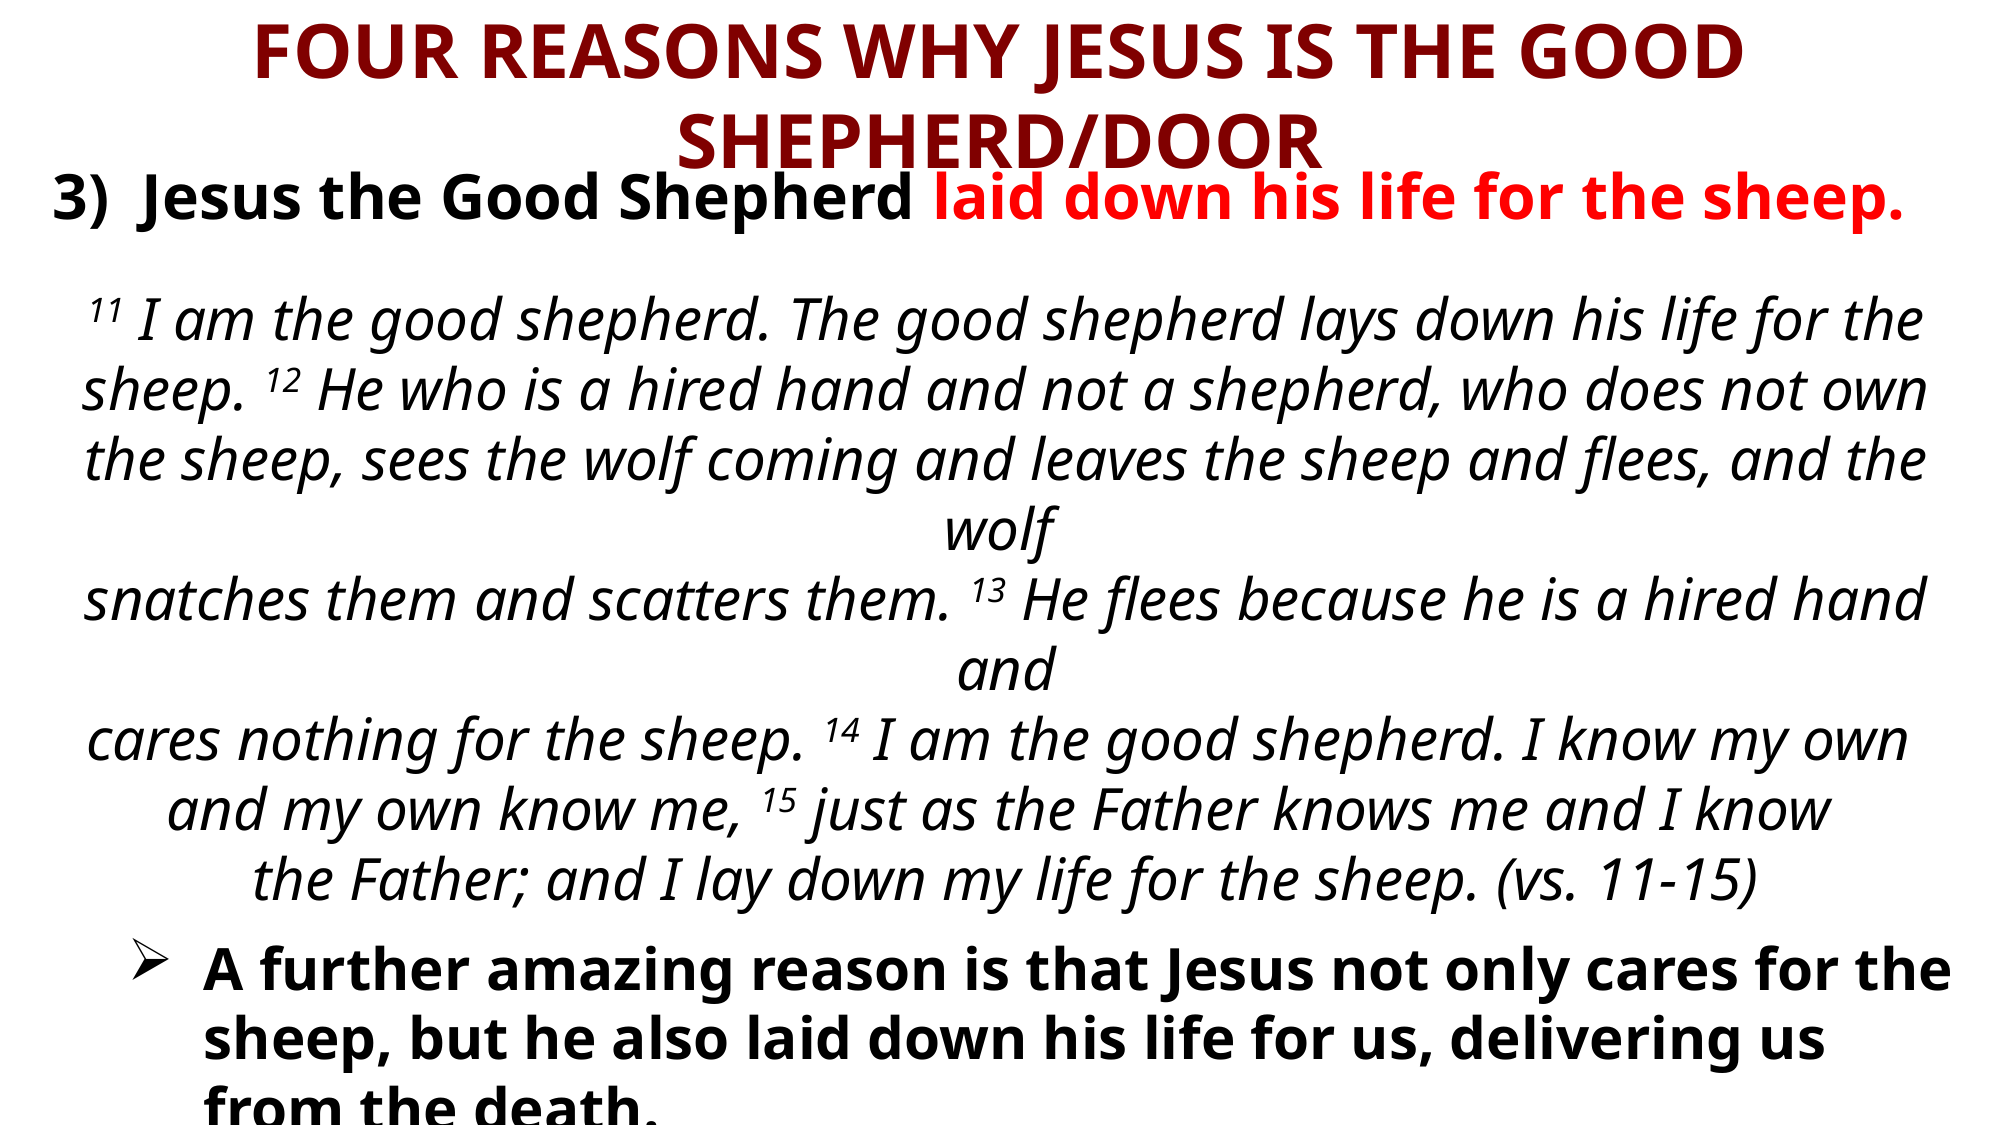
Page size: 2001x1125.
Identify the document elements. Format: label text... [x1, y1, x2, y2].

title FOUR REASONS WHY JESUS IS THE GOOD SHEPHERD/DOOR [0, 50, 2000, 138]
list 3) Jesus the Good Shepherd laid down his life for the sheep. 11 I am the good shepherd. The good shepherd lays down his life for the sheep. 12 He who is a hired hand and not a shepherd, who does not own the sheep, sees the wolf coming and leaves the sheep and flees, and the wolf snatches them and scatters them. 13 He flees because he is a hired hand and cares nothing for the sheep. 14 I am the good shepherd. I know my own and my own know me, 15 just as the Father knows me and I know the Father; and I lay down my life for the sheep. (vs. 11-15) A further amazing reason is that Jesus not only cares for the sheep, but he also laid down his life for us, delivering us from the death. A “hired hand” doesn’t care for the sheep but flees in danger alone. Jesus sacrificially laid down his life for you and me so that we might be delivered from sin, death, and the Evil One. What amazing love! [37, 149, 1975, 1116]
